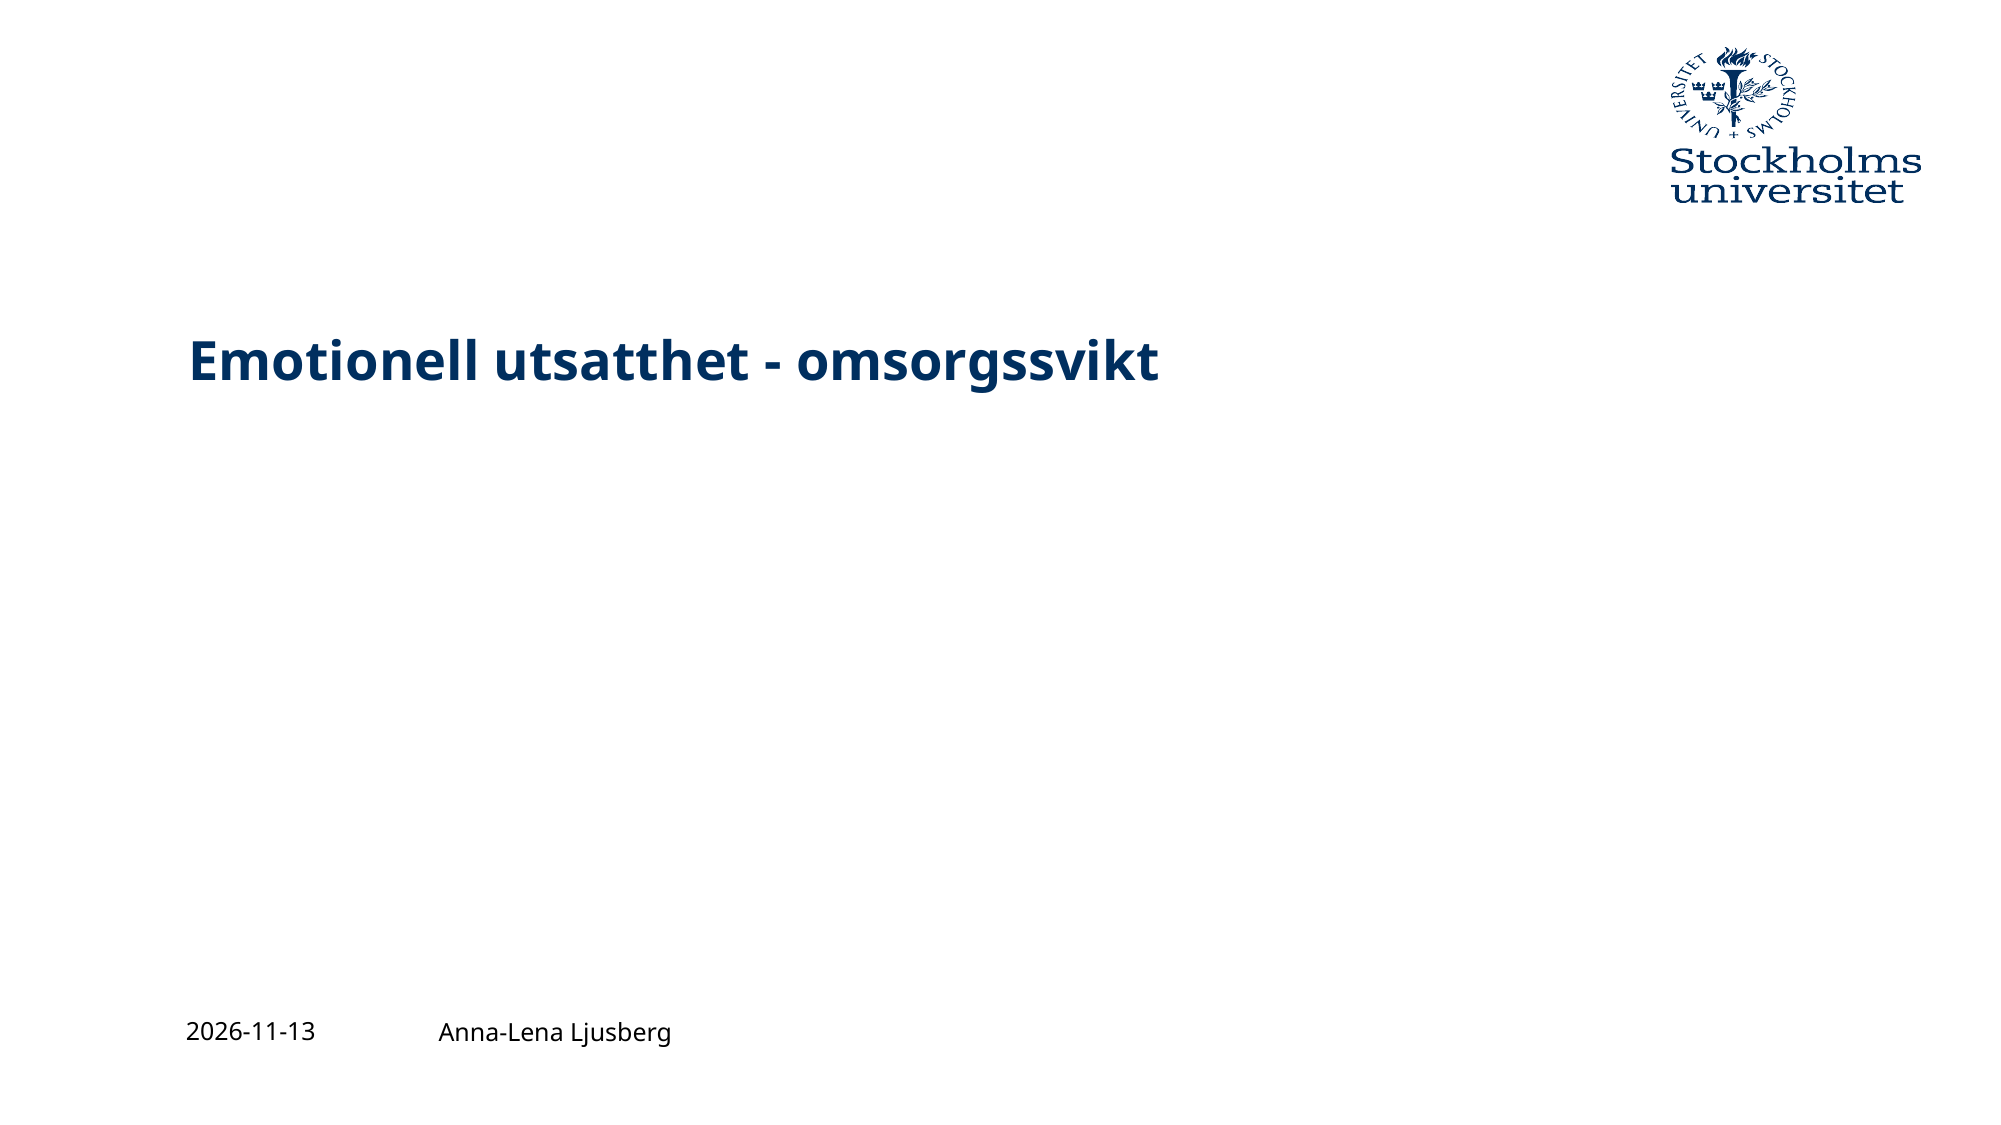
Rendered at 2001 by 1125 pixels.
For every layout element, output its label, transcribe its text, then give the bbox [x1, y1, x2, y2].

picture [1671, 47, 1921, 203]
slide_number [170, 1009, 417, 1056]
footer Anna-Lena Ljusberg [423, 1009, 1407, 1095]
title Emotionell utsatthet - omsorgssvikt [173, 319, 1672, 450]
